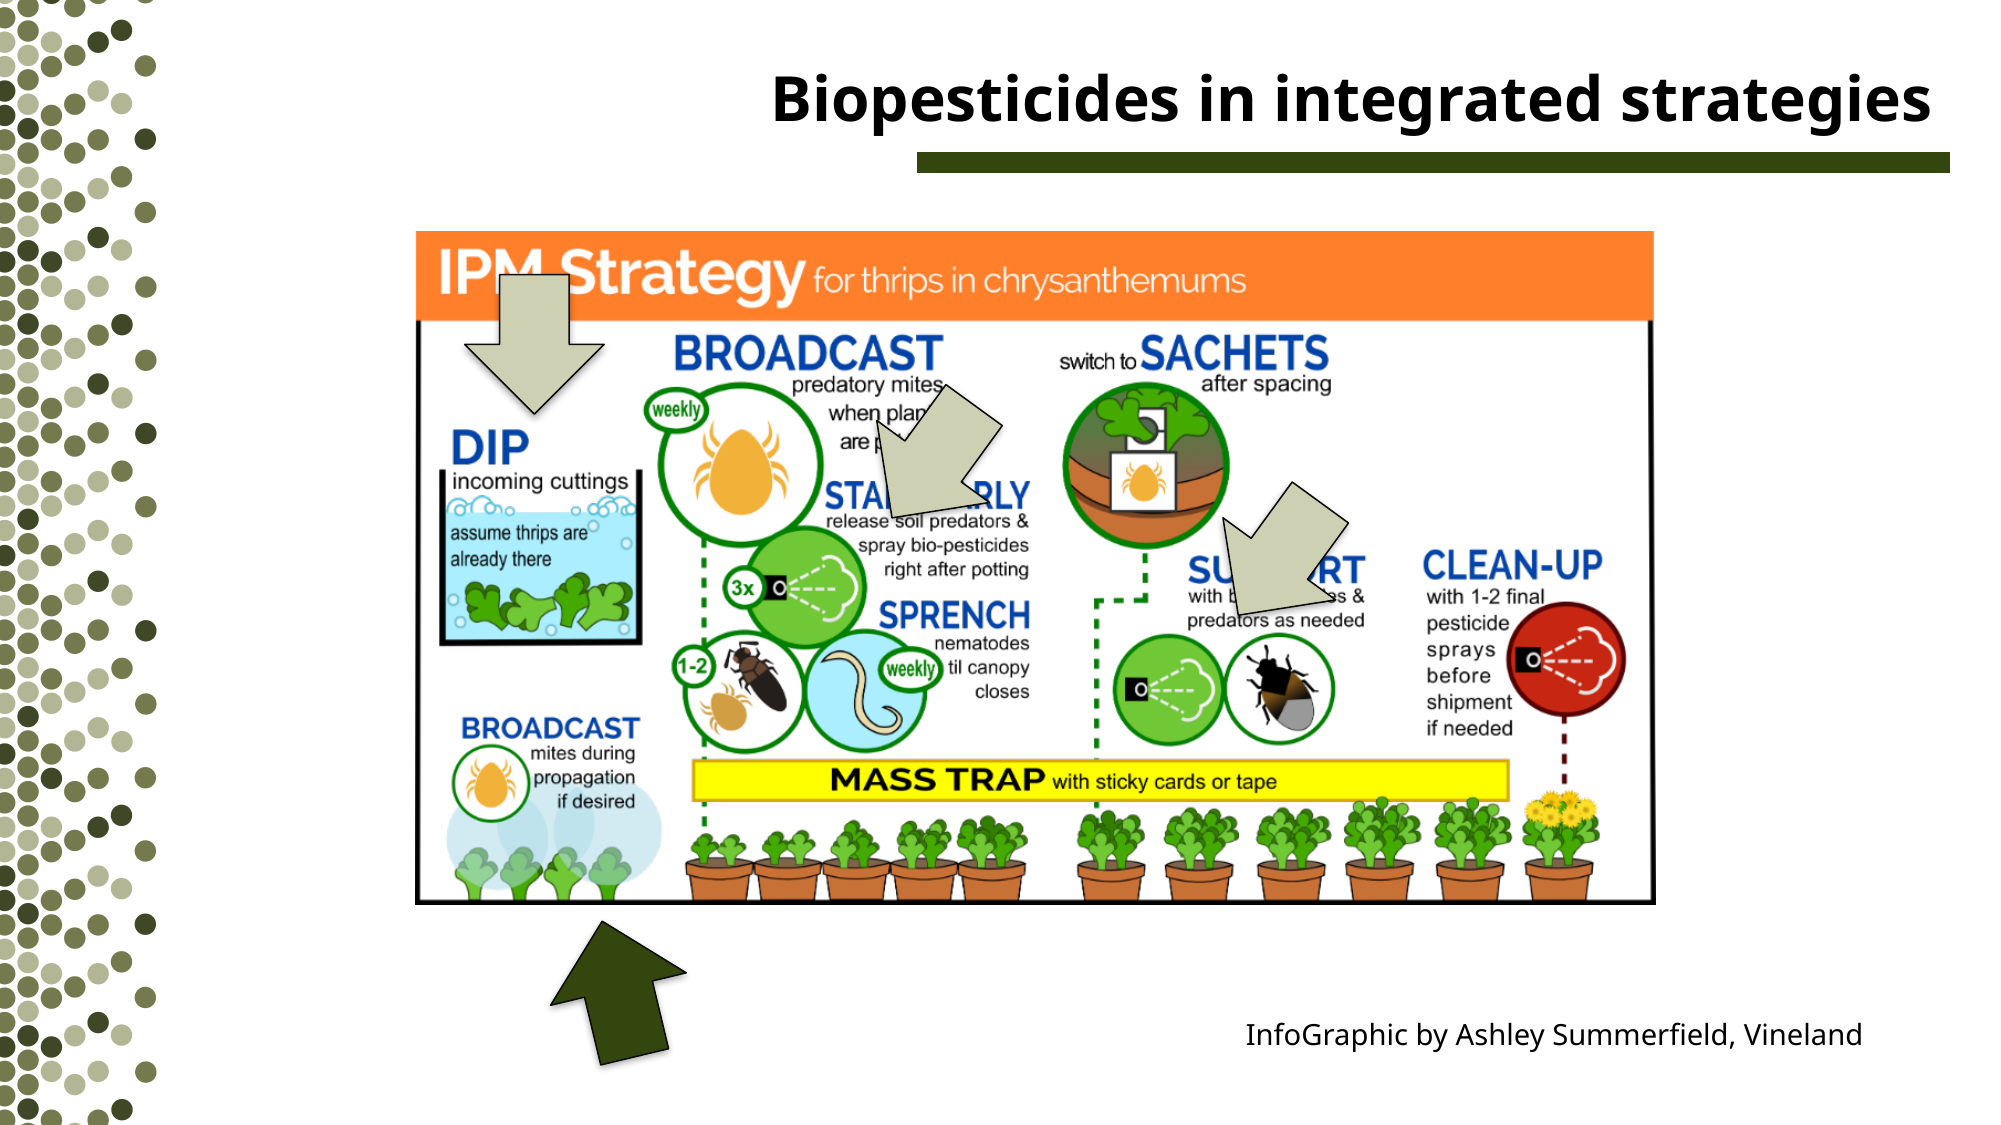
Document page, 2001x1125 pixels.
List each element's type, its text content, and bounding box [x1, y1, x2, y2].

text_box InfoGraphic by Ashley Summerfield, Vineland [1230, 1009, 1880, 1059]
title Biopesticides in integrated strategies [262, 51, 1949, 142]
picture [0, 0, 2000, 1125]
text_box [549, 920, 687, 1066]
